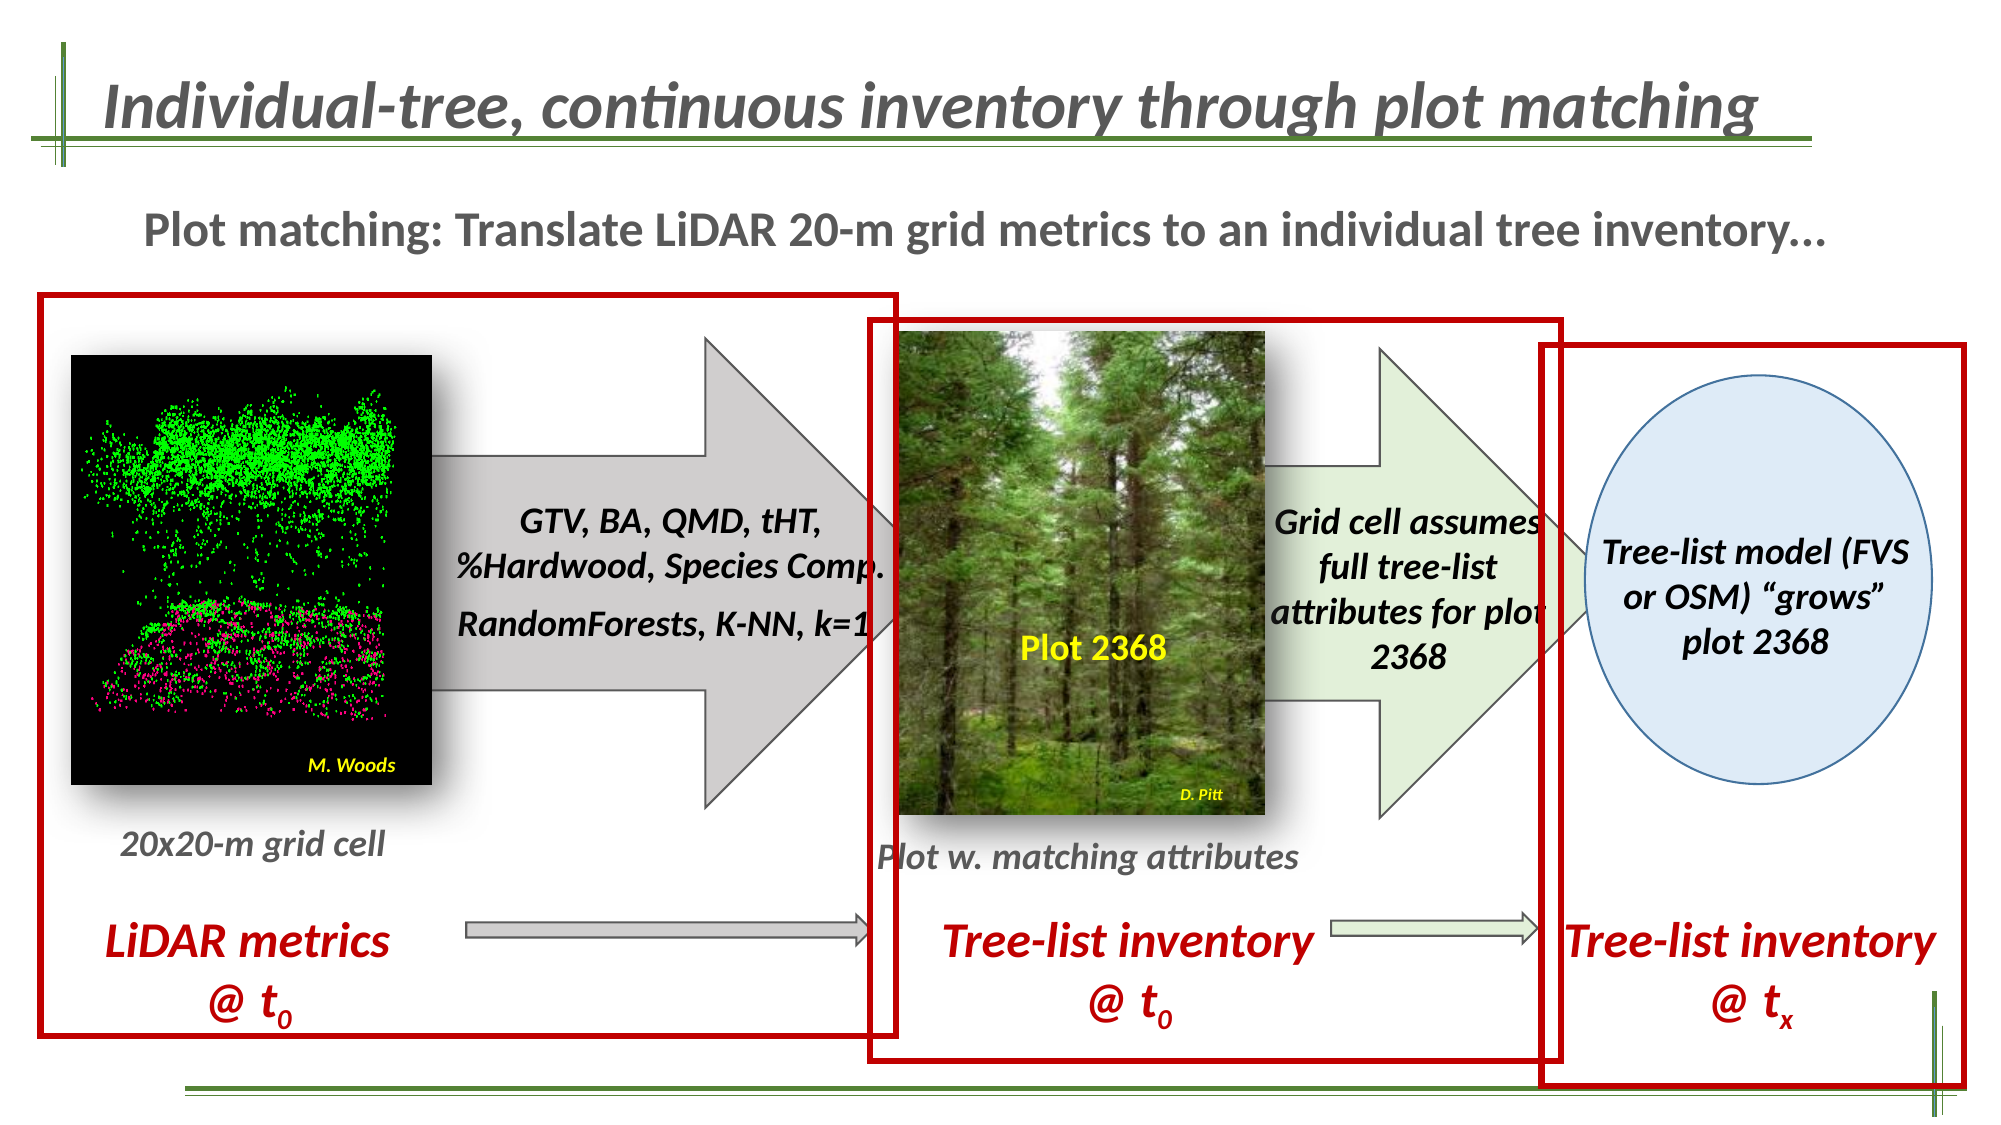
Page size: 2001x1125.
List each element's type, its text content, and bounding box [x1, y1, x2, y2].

text_box [869, 818, 1540, 899]
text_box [417, 338, 858, 808]
text_box [0, 815, 616, 1118]
text_box [40, 294, 897, 1037]
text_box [858, 331, 1318, 886]
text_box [31, 41, 1813, 167]
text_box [1318, 348, 1615, 818]
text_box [70, 355, 432, 872]
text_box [1584, 375, 1932, 785]
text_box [185, 991, 1967, 1117]
text_box [869, 319, 1562, 348]
text_box [1540, 344, 1965, 991]
text_box Plot matching: Translate LiDAR 20-m grid metrics to an individual tree inventory... [128, 189, 1878, 264]
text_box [77, 899, 1953, 1036]
